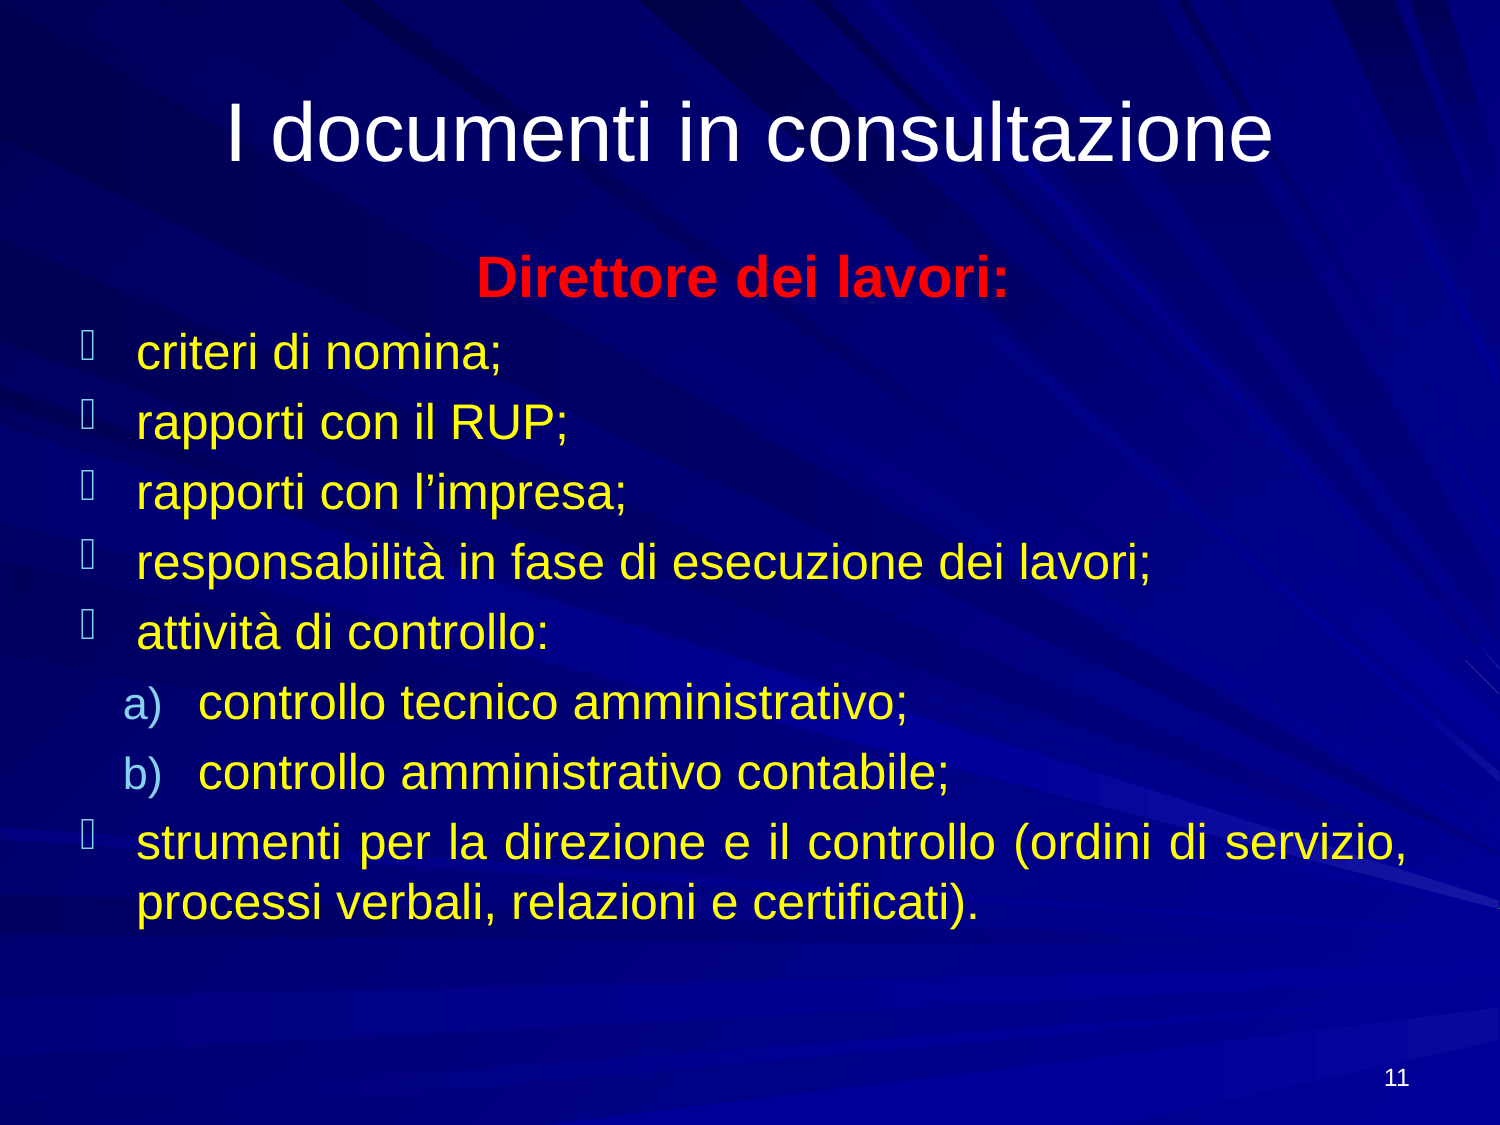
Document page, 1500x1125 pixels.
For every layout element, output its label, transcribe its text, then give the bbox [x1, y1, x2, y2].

slide_number 11 [1074, 1023, 1426, 1100]
title I documenti in consultazione [74, 45, 1426, 234]
list Direttore dei lavori: criteri di nomina; rapporti con il RUP; rapporti con l’impresa; responsabilità in fase di esecuzione dei lavori; attività di controllo: controllo tecnico amministrativo; controllo amministrativo contabile; strumenti per la direzione e il controllo (ordini di servizio, processi verbali, relazioni e certificati). [64, 231, 1424, 976]
